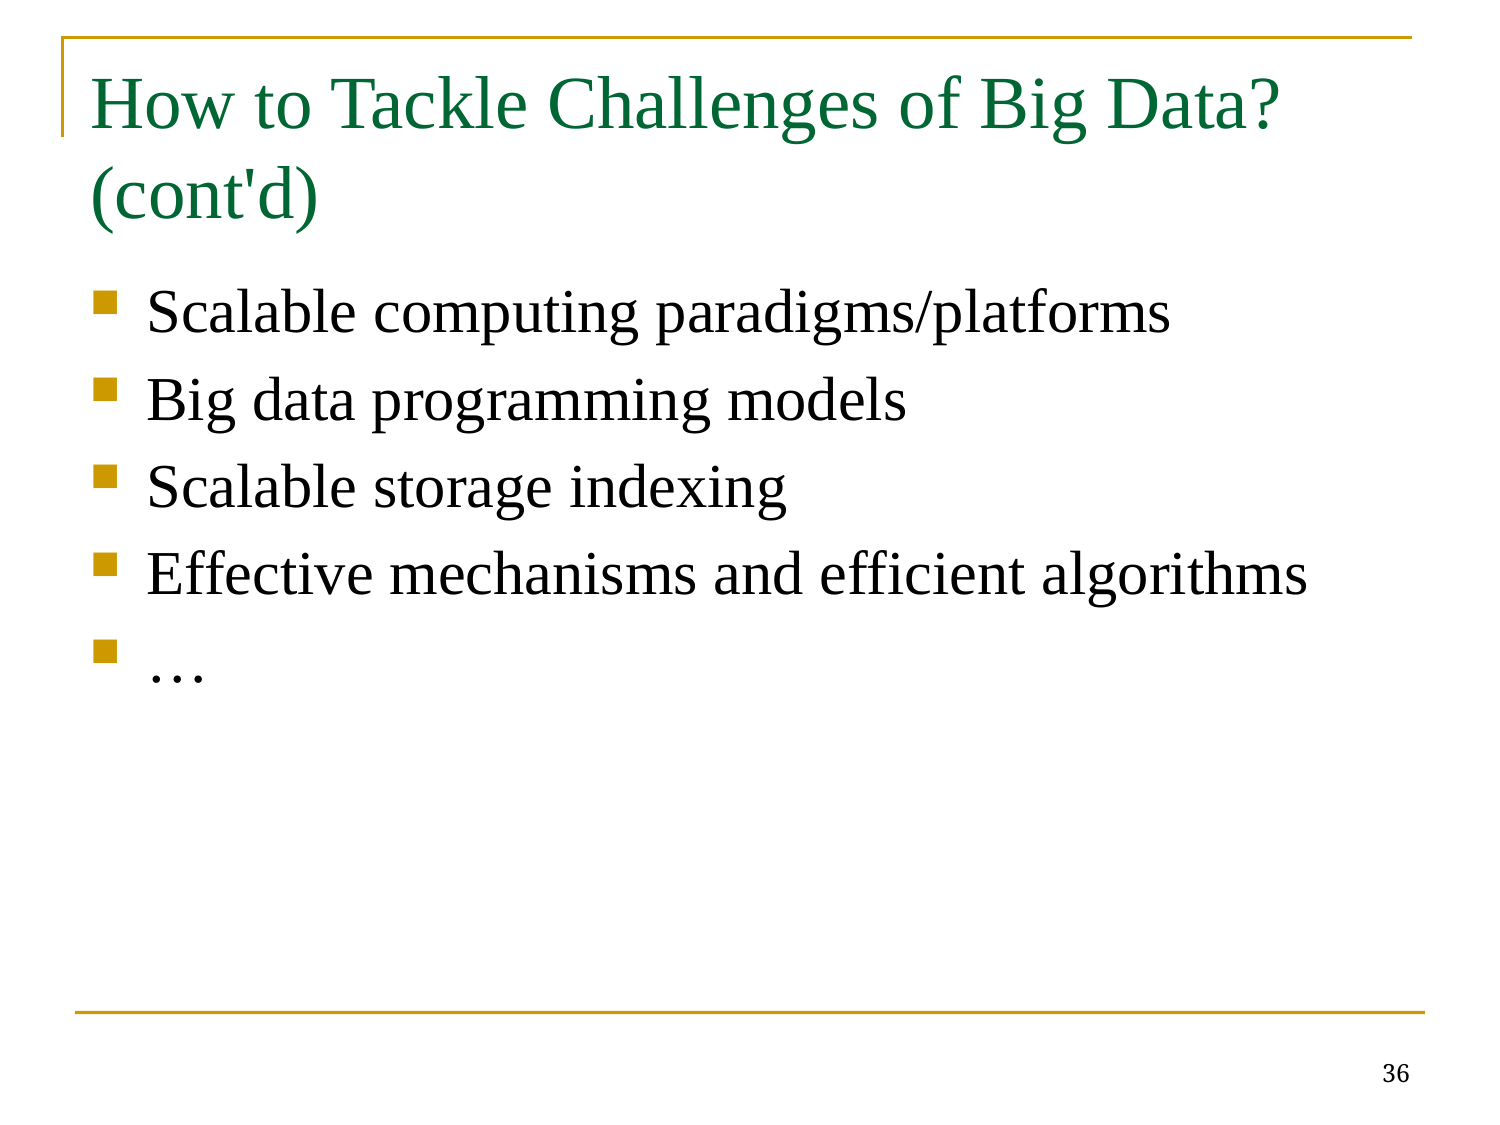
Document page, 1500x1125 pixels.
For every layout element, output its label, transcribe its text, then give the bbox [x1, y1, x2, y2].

slide_number 36 [1074, 1024, 1425, 1100]
list Scalable computing paradigms/platforms Big data programming models Scalable storage indexing Effective mechanisms and efficient algorithms … [75, 262, 1425, 1006]
title How to Tackle Challenges of Big Data? (cont'd) [75, 45, 1425, 233]
